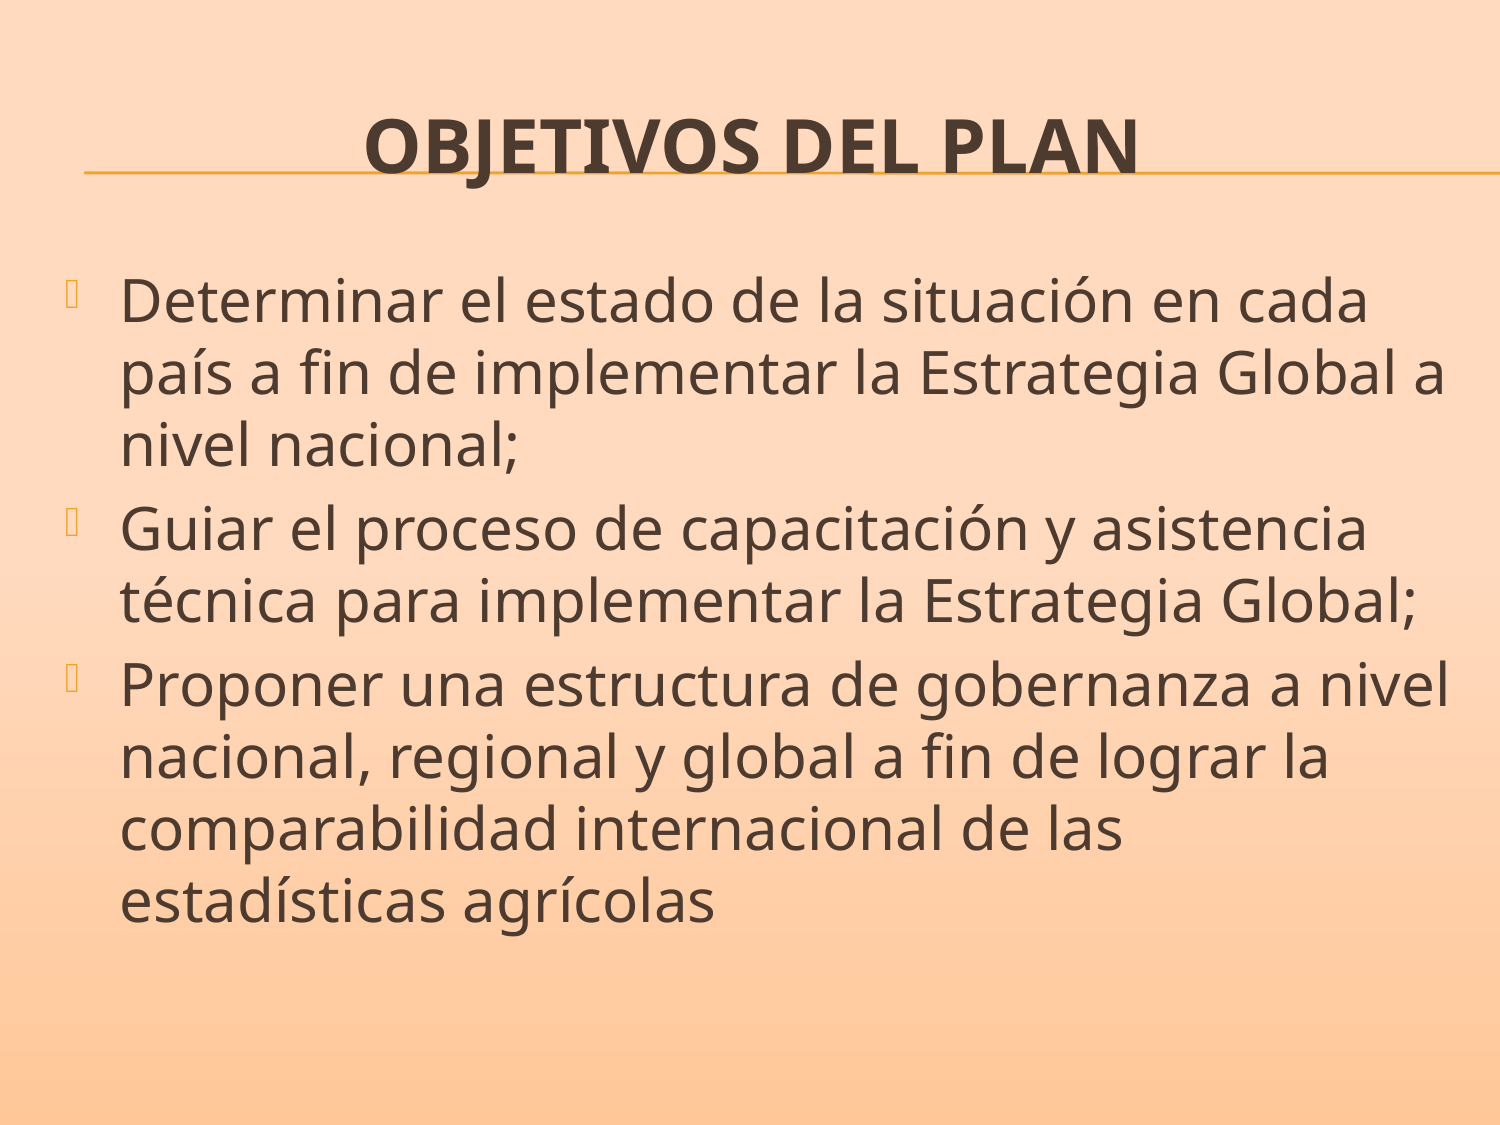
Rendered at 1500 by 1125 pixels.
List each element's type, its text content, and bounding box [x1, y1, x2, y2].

title Objetivos del Plan [50, 75, 1475, 213]
list Determinar el estado de la situación en cada país a fin de implementar la Estrategia Global a nivel nacional; Guiar el proceso de capacitación y asistencia técnica para implementar la Estrategia Global; Proponer una estructura de gobernanza a nivel nacional, regional y global a fin de lograr la comparabilidad internacional de las estadísticas agrícolas [50, 254, 1475, 998]
